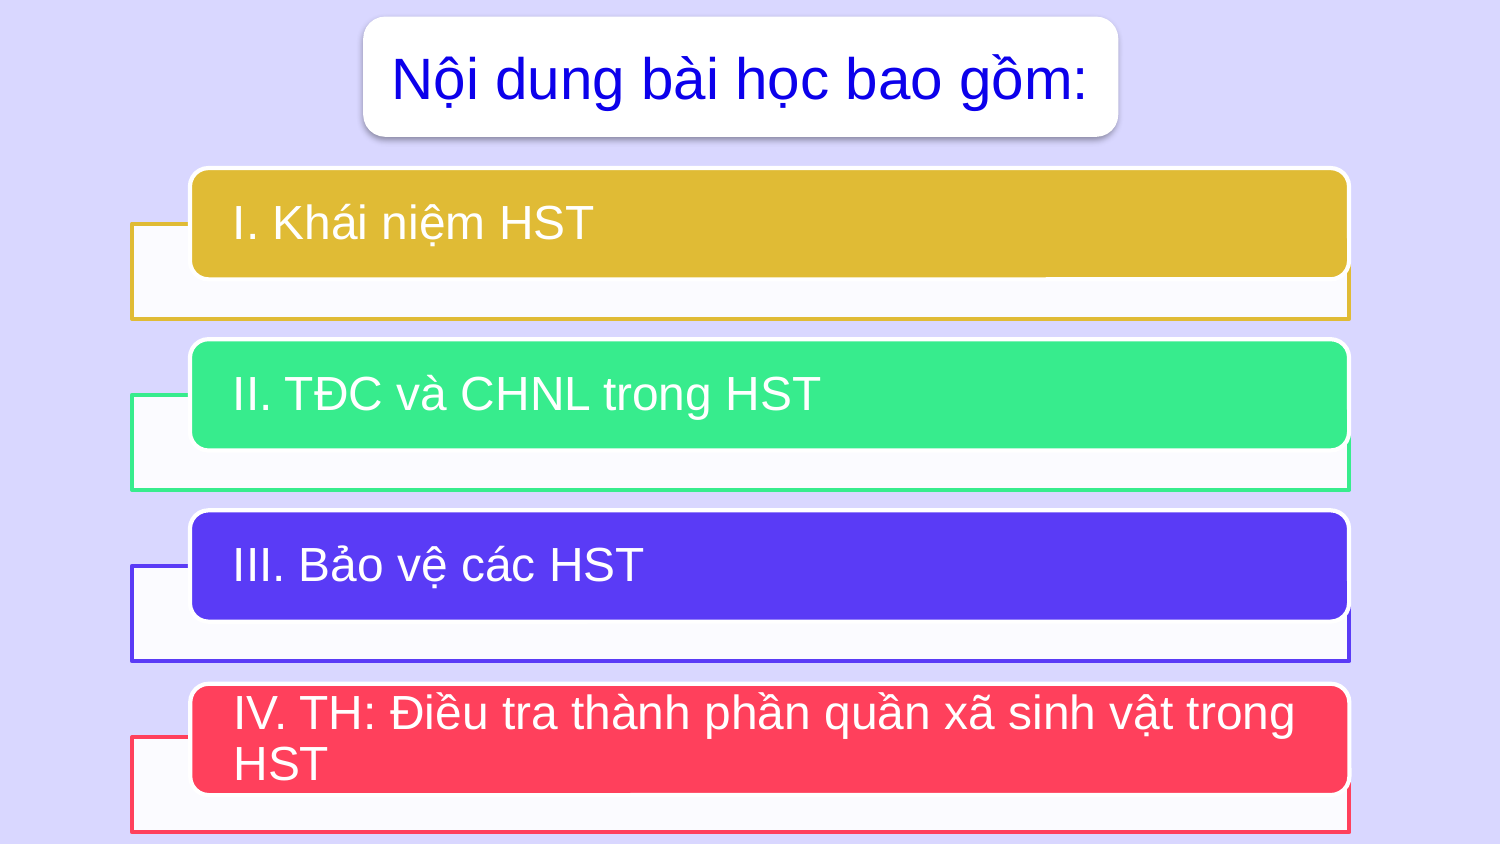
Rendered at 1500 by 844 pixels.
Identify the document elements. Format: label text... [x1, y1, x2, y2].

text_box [131, 156, 1350, 844]
text_box Nội dung bài học bao gồm: [363, 16, 1119, 137]
